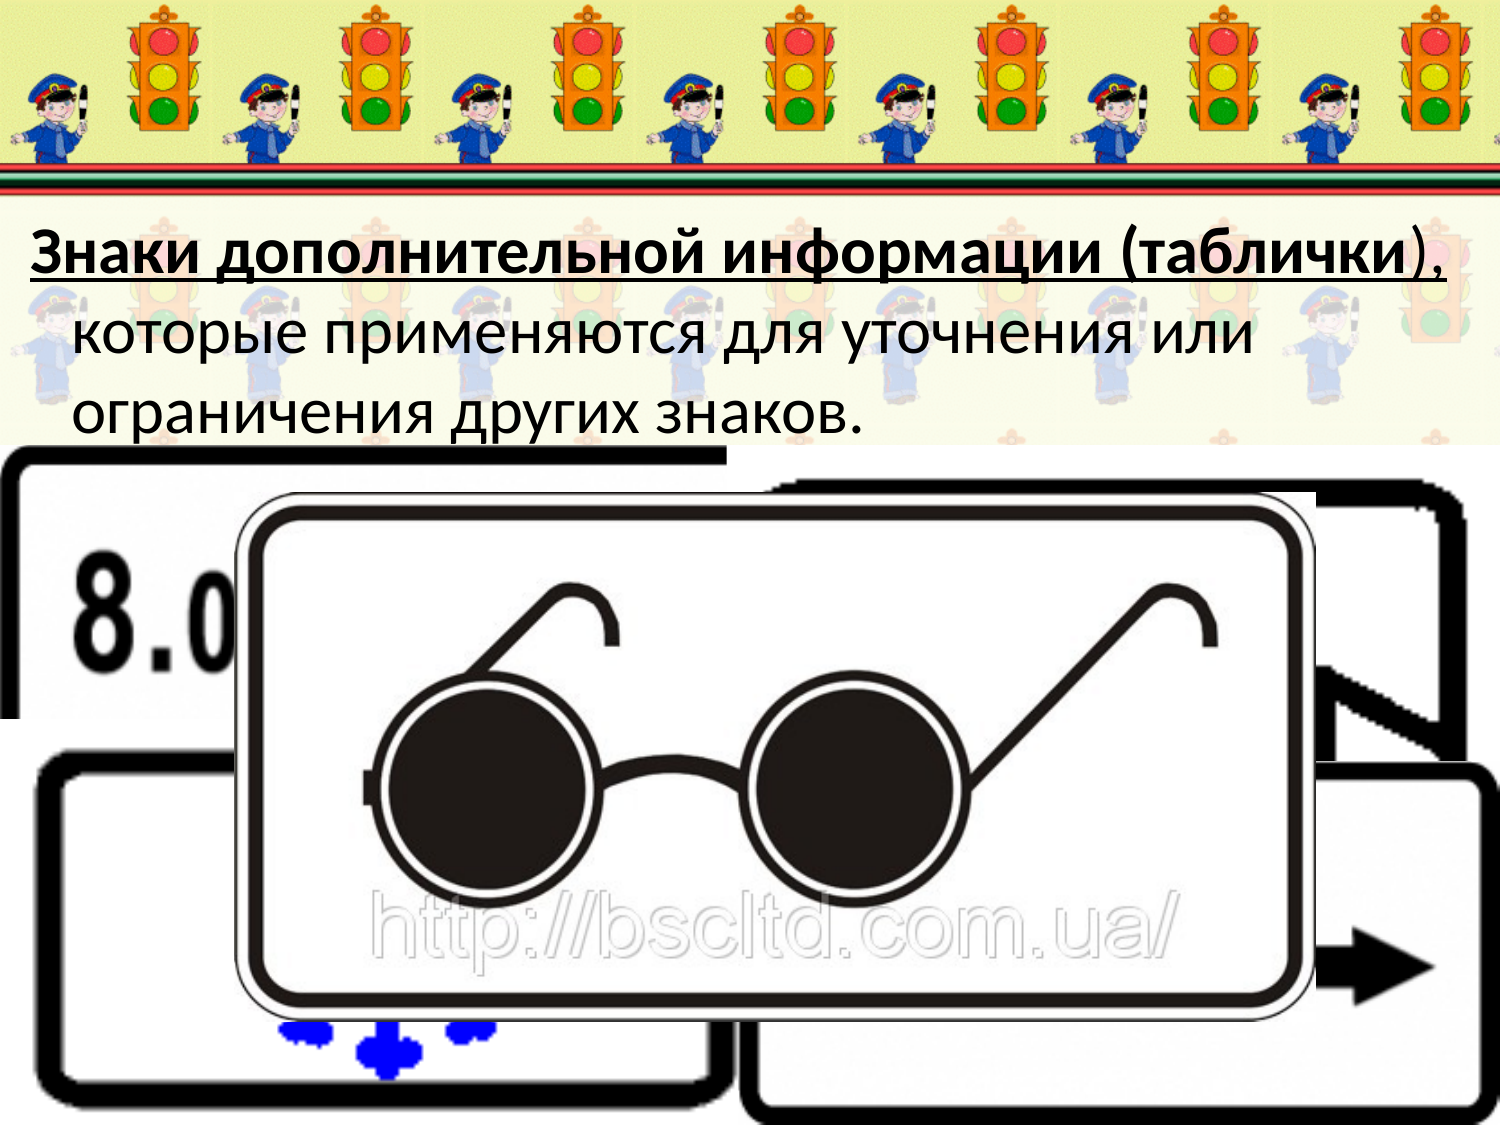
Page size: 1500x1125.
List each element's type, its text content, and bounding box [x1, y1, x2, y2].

picture [0, 445, 1500, 1125]
list Знаки дополнительной информации (таблички), которые применяются для уточнения или ограничения других знаков. [0, 198, 1500, 444]
picture [0, 0, 1500, 198]
